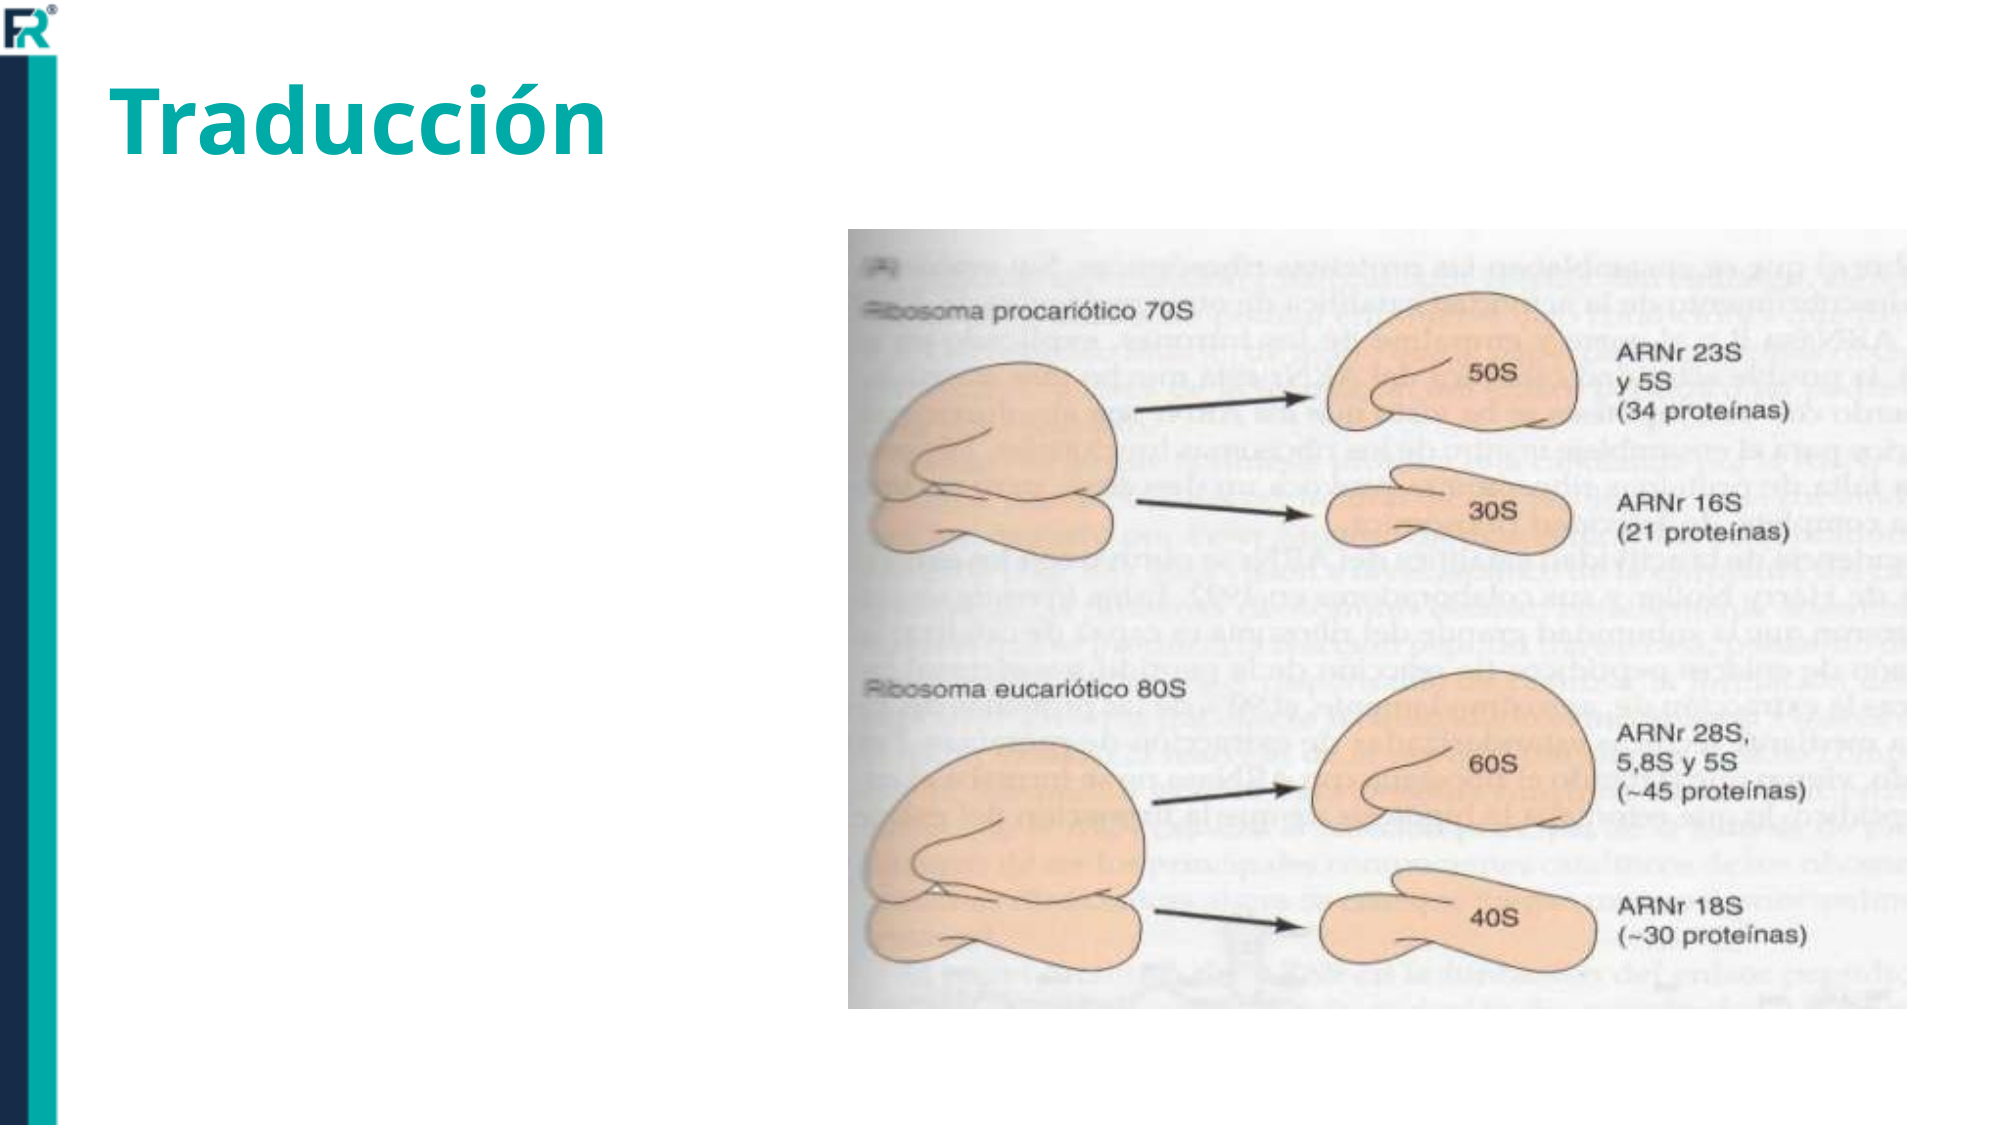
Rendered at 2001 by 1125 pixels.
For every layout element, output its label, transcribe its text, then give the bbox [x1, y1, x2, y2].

title Traducción [93, 16, 1819, 234]
picture [0, 0, 2001, 1125]
